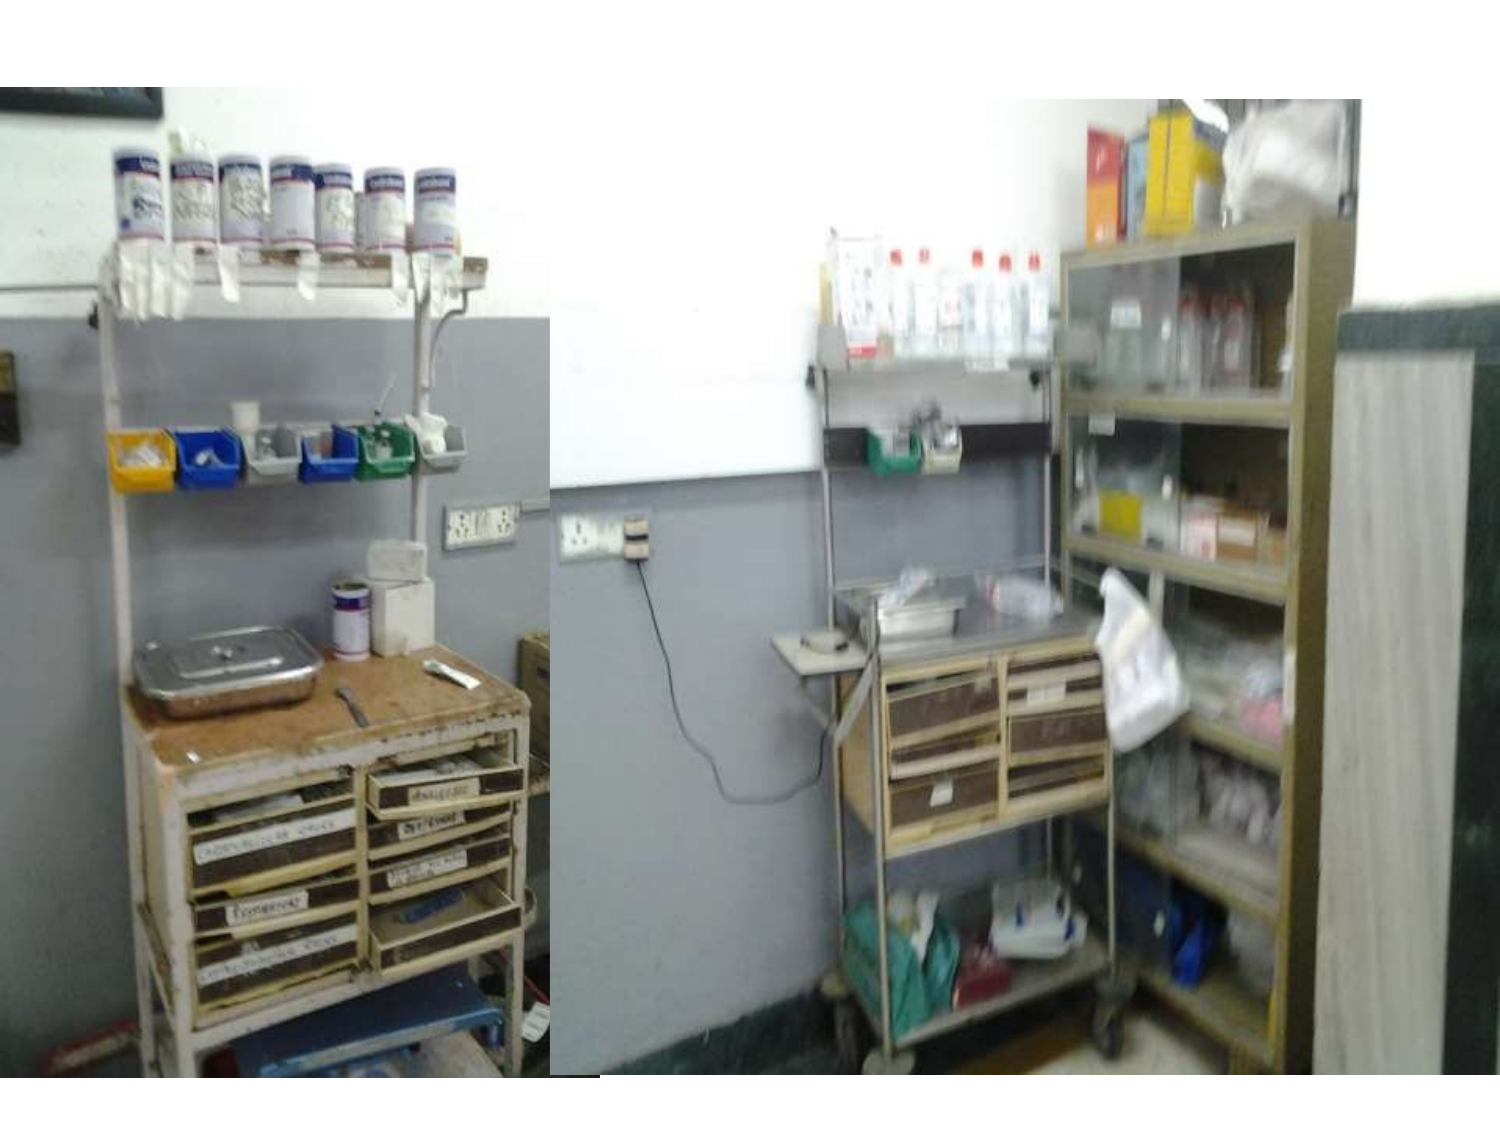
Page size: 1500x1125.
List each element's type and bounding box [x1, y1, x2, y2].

text_box [0, 87, 600, 1078]
text_box [549, 99, 1500, 1075]
